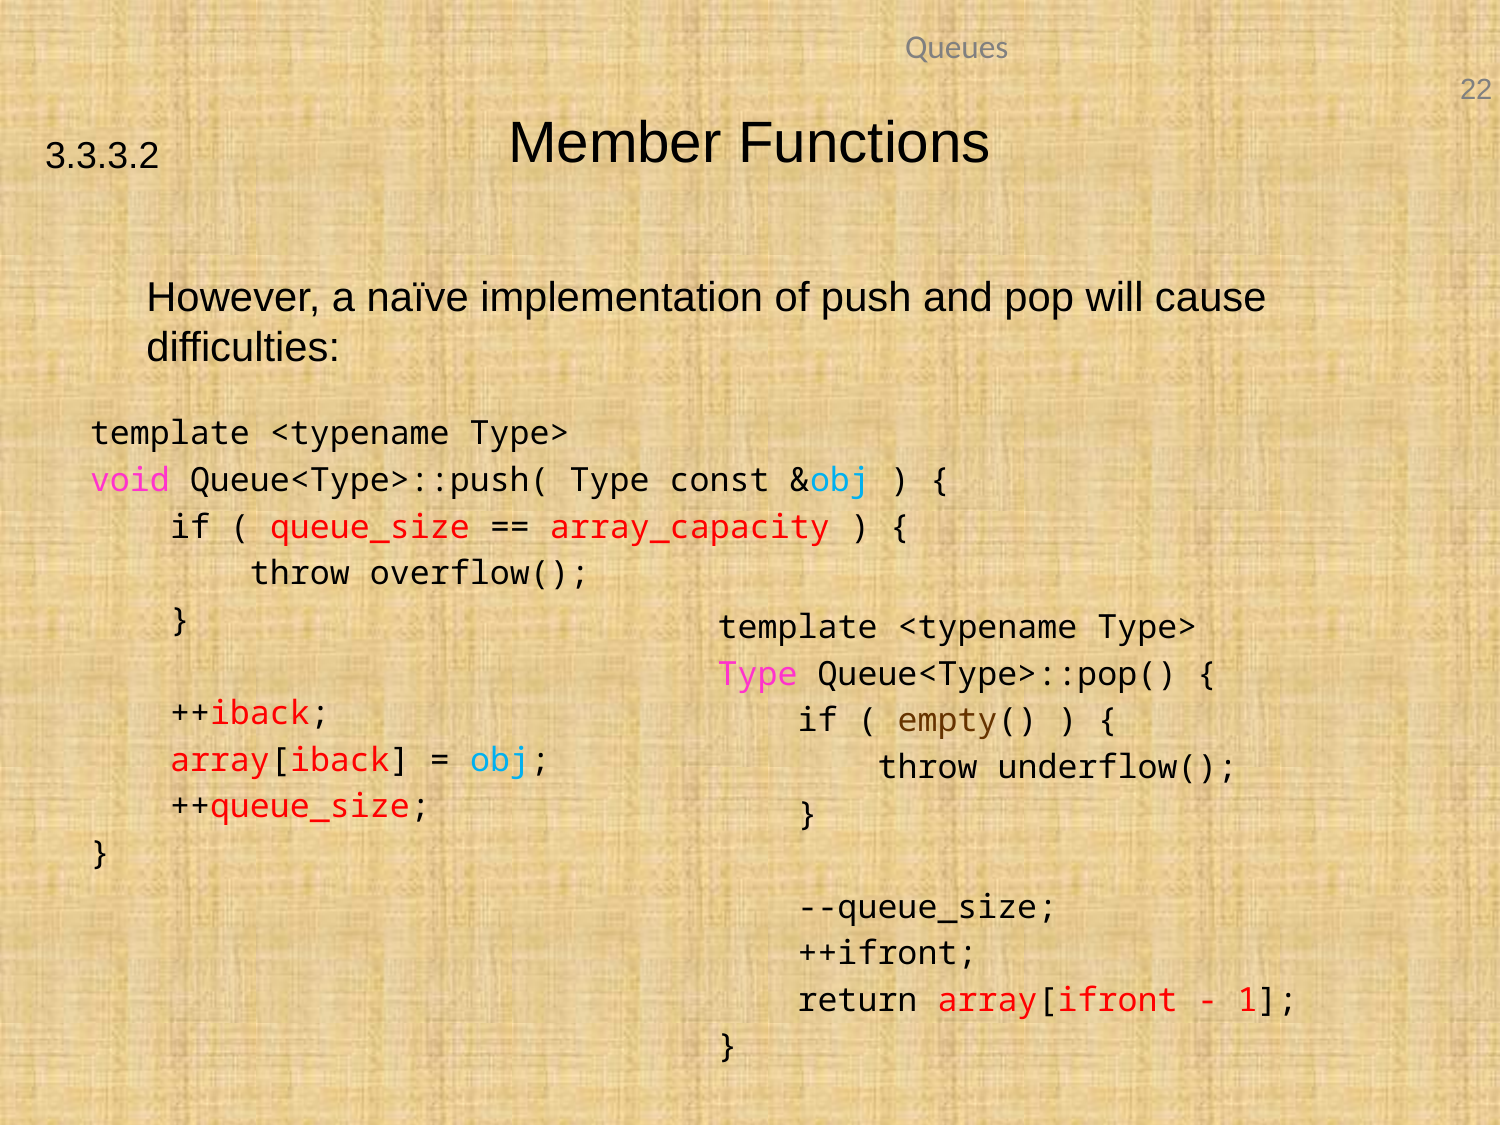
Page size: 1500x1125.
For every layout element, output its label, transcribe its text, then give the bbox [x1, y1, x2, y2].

picture [0, 0, 1500, 1125]
text_box 3.3.3.2 [30, 124, 175, 184]
list However, a naïve implementation of push and pop will cause difficulties: template <typename Type> void Queue<Type>::push( Type const &obj ) { if ( queue_size == array_capacity ) { throw overflow(); } ++iback; array[iback] = obj; ++queue_size; } [74, 262, 1426, 1006]
text_box template <typename Type> Type Queue<Type>::pop() { if ( empty() ) { throw underflow(); } --queue_size; ++ifront; return array[ifront - 1]; } [702, 597, 1445, 1024]
title Member Functions [74, 44, 1426, 233]
